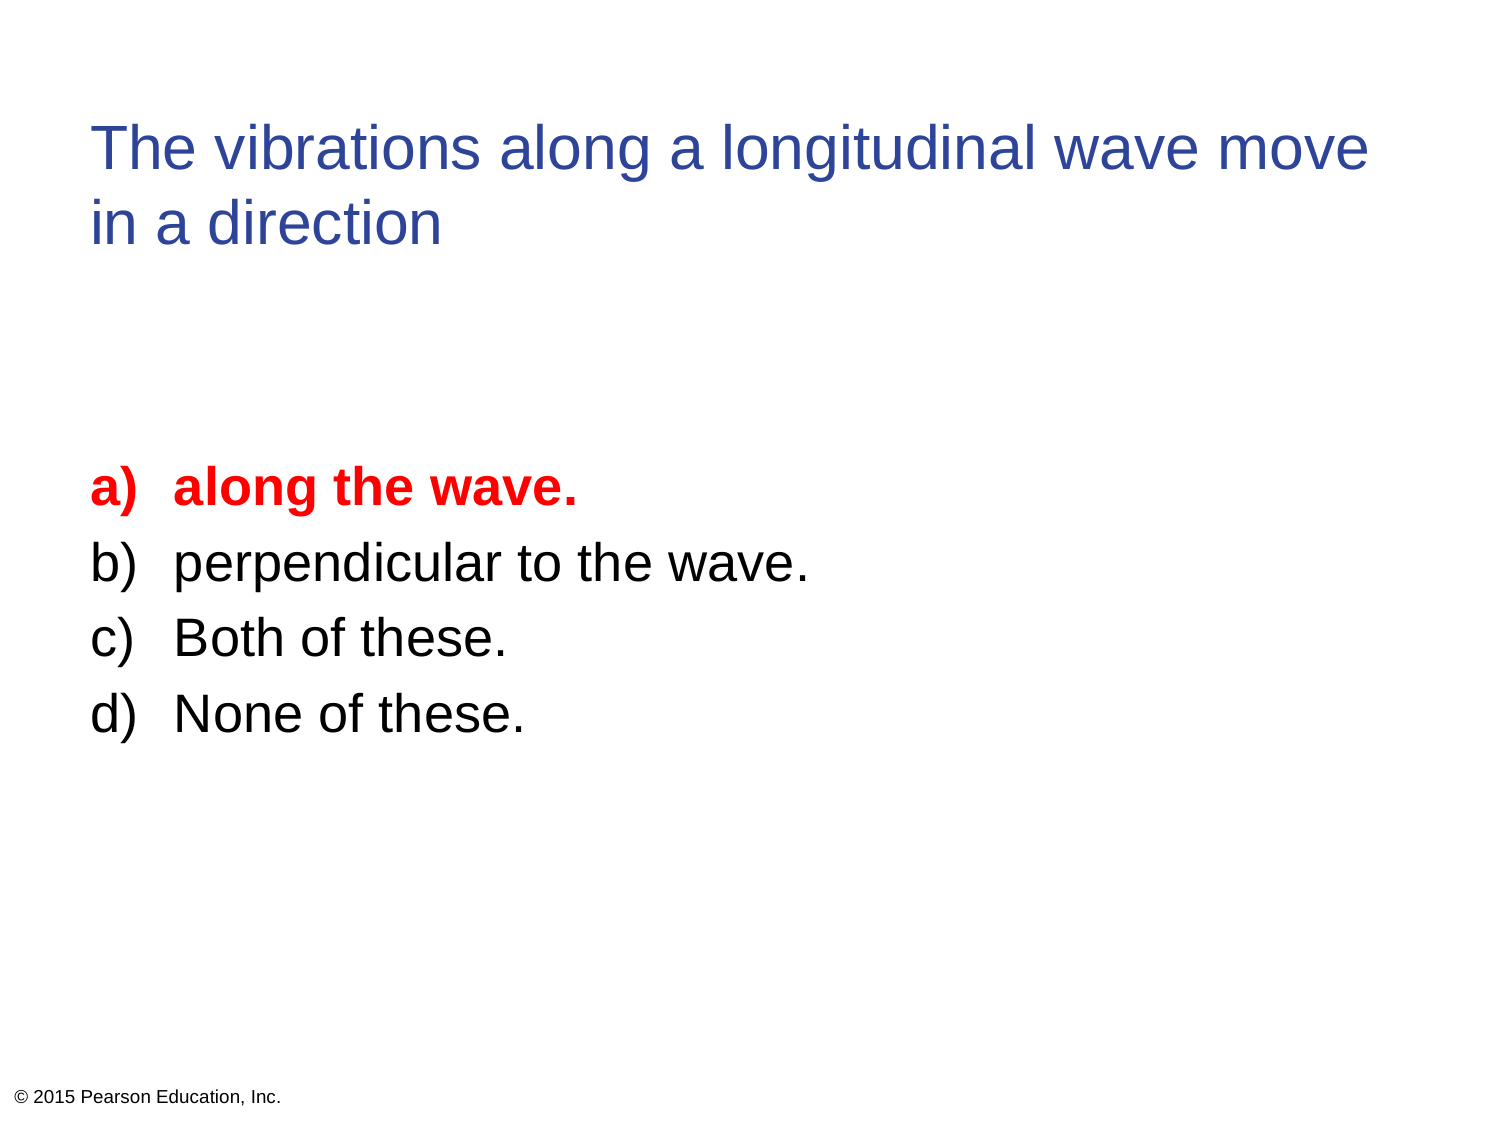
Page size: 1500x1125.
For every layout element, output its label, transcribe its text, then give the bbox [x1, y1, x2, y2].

footer © 2015 Pearson Education, Inc. [14, 1084, 900, 1115]
title The vibrations along a longitudinal wave move in a direction [75, 99, 1425, 267]
list along the wave. perpendicular to the wave. Both of these. None of these. [75, 443, 1425, 761]
